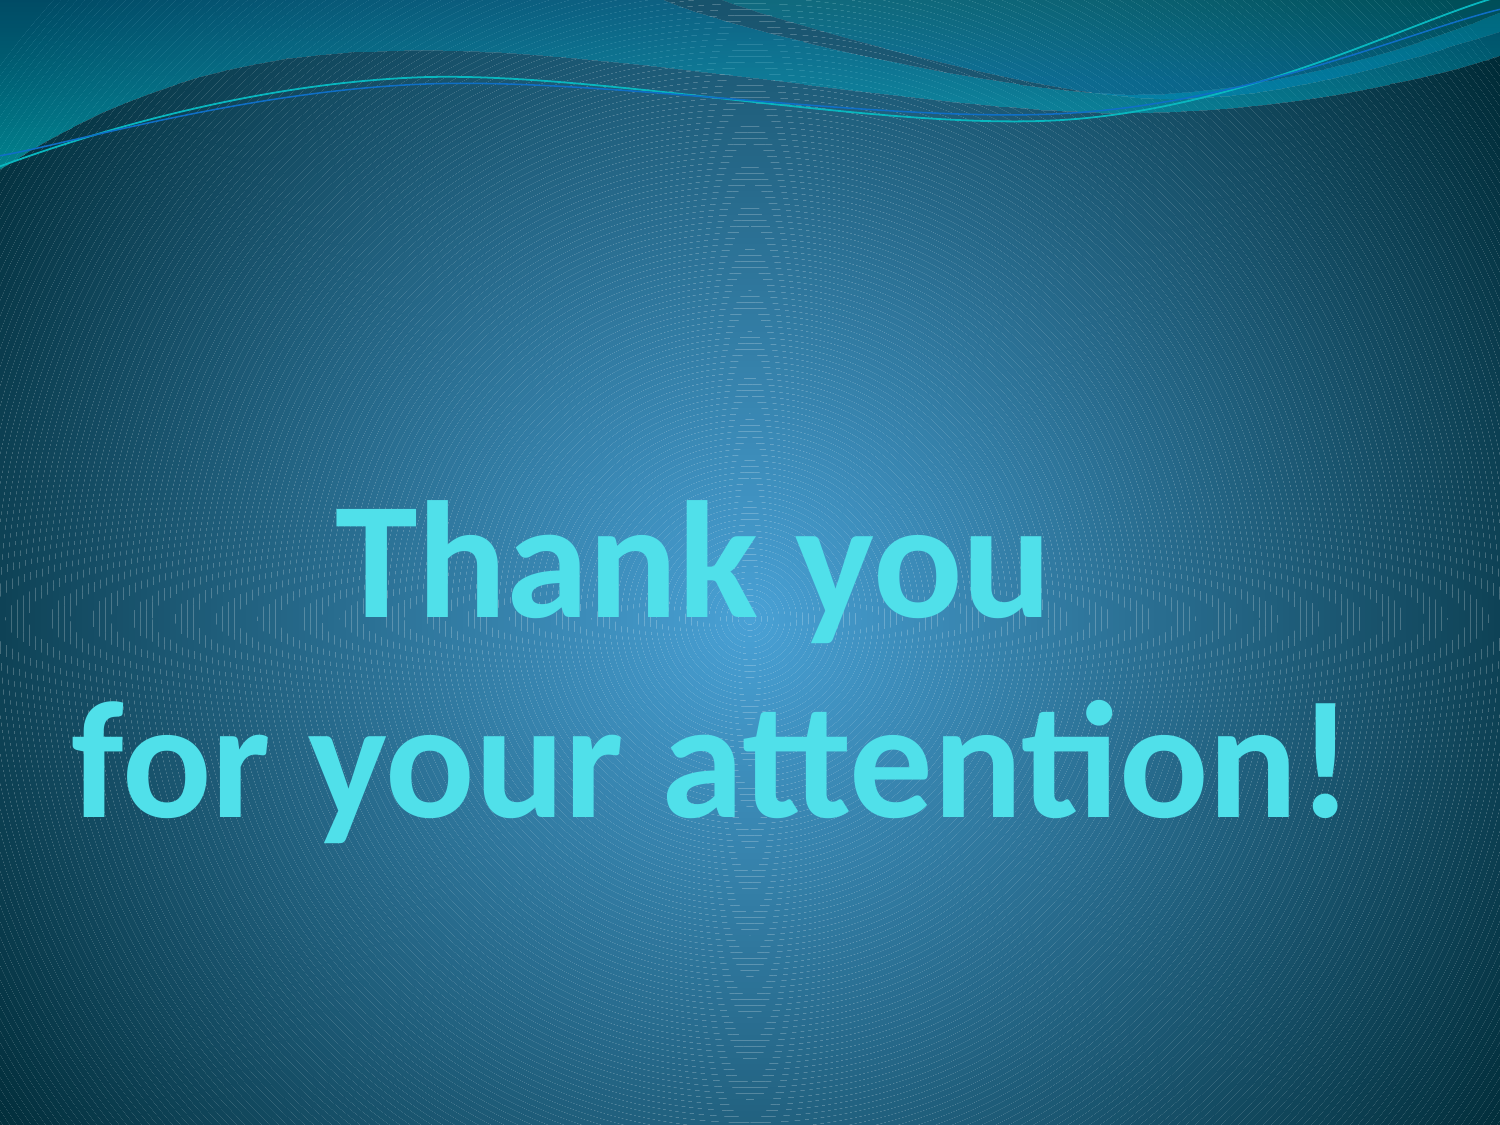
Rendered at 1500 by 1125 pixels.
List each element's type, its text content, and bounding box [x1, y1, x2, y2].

title Thank you for your attention! [70, 550, 1359, 851]
